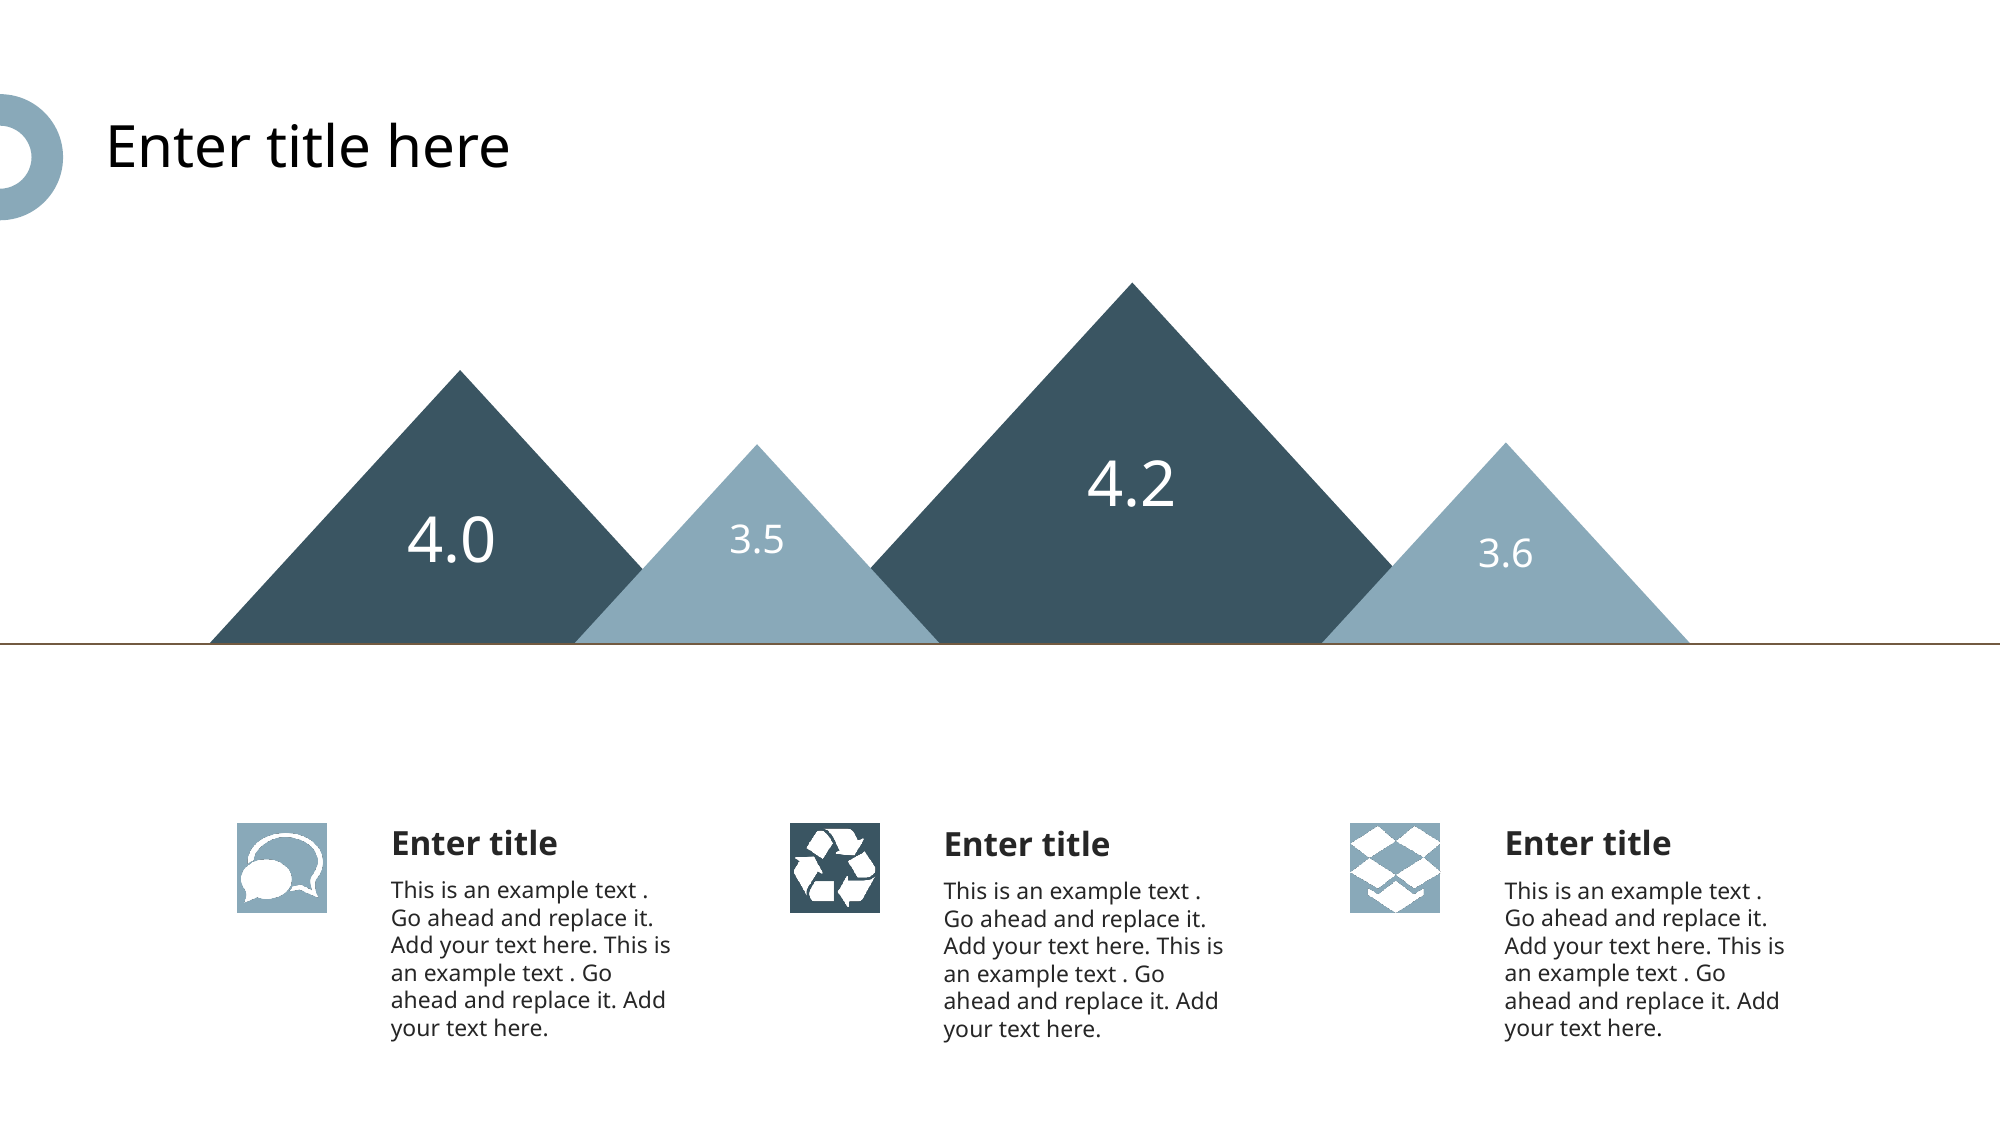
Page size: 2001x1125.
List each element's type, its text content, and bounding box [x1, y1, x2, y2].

text_box Enter title [1489, 808, 1863, 870]
text_box Enter title [376, 808, 749, 870]
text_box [1320, 442, 1691, 644]
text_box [800, 282, 1464, 644]
text_box Enter title here [90, 85, 1210, 204]
text_box Enter title [928, 808, 1302, 871]
text_box This is an example text . Go ahead and replace it. Add your text here. This is an example text . Go ahead and replace it. Add your text here. [376, 867, 688, 1060]
picture [1350, 822, 1441, 913]
text_box This is an example text . Go ahead and replace it. Add your text here. This is an example text . Go ahead and replace it. Add your text here. [928, 868, 1241, 1061]
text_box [573, 444, 941, 644]
picture [236, 822, 327, 913]
picture [789, 822, 880, 913]
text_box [208, 370, 712, 644]
text_box This is an example text . Go ahead and replace it. Add your text here. This is an example text . Go ahead and replace it. Add your text here. [1489, 868, 1802, 1060]
